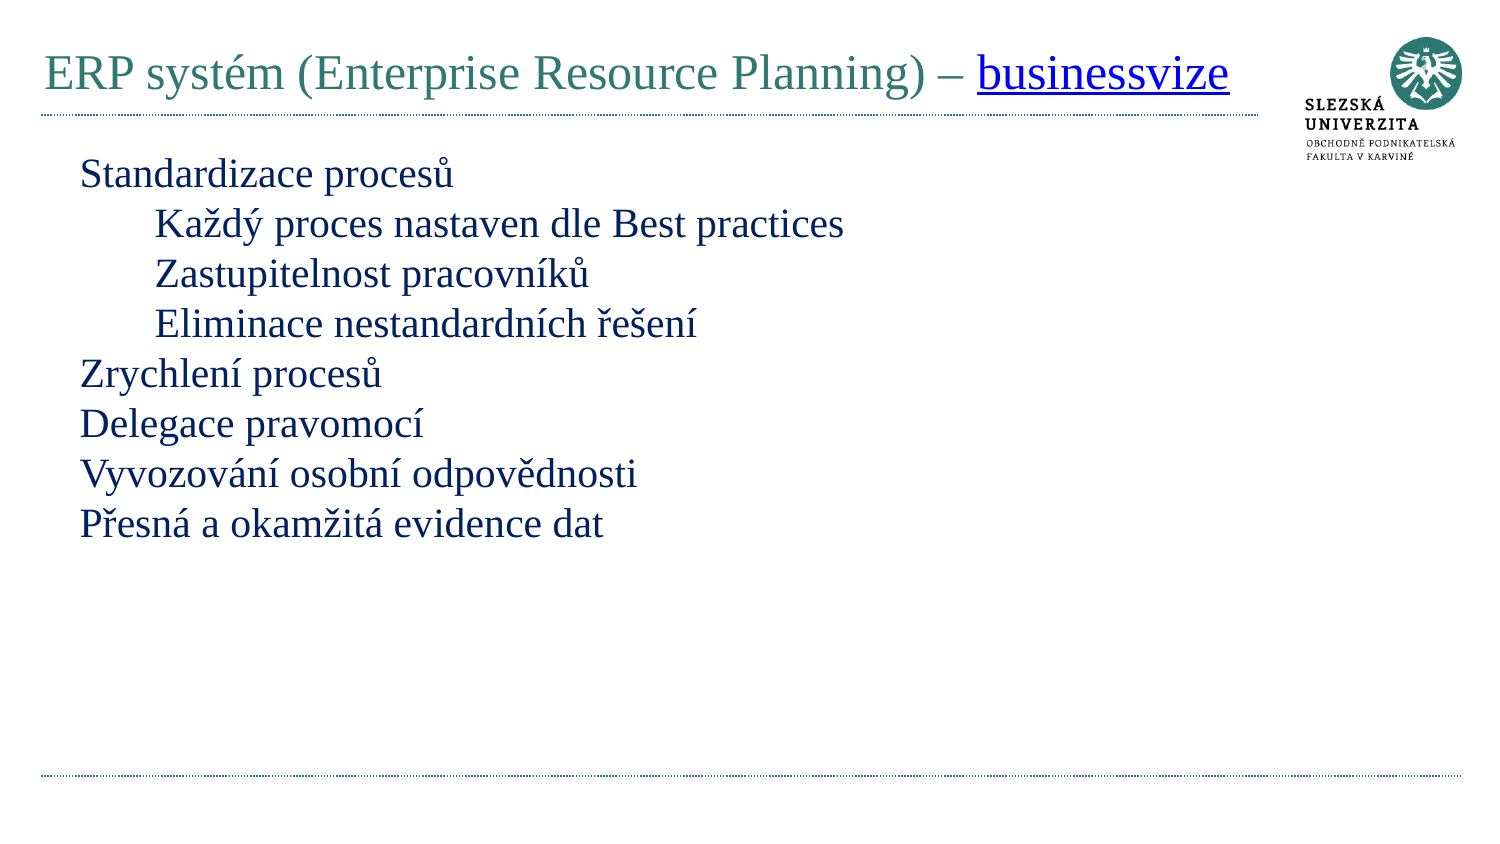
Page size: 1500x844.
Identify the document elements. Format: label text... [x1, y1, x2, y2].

list Standardizace procesů Každý proces nastaven dle Best practices Zastupitelnost pracovníků Eliminace nestandardních řešení Zrychlení procesů Delegace pravomocí Vyvozování osobní odpovědnosti Přesná a okamžitá evidence dat [64, 138, 1424, 635]
title ERP systém (Enterprise Resource Planning) – businessvize [29, 32, 1317, 116]
picture [1305, 37, 1462, 160]
